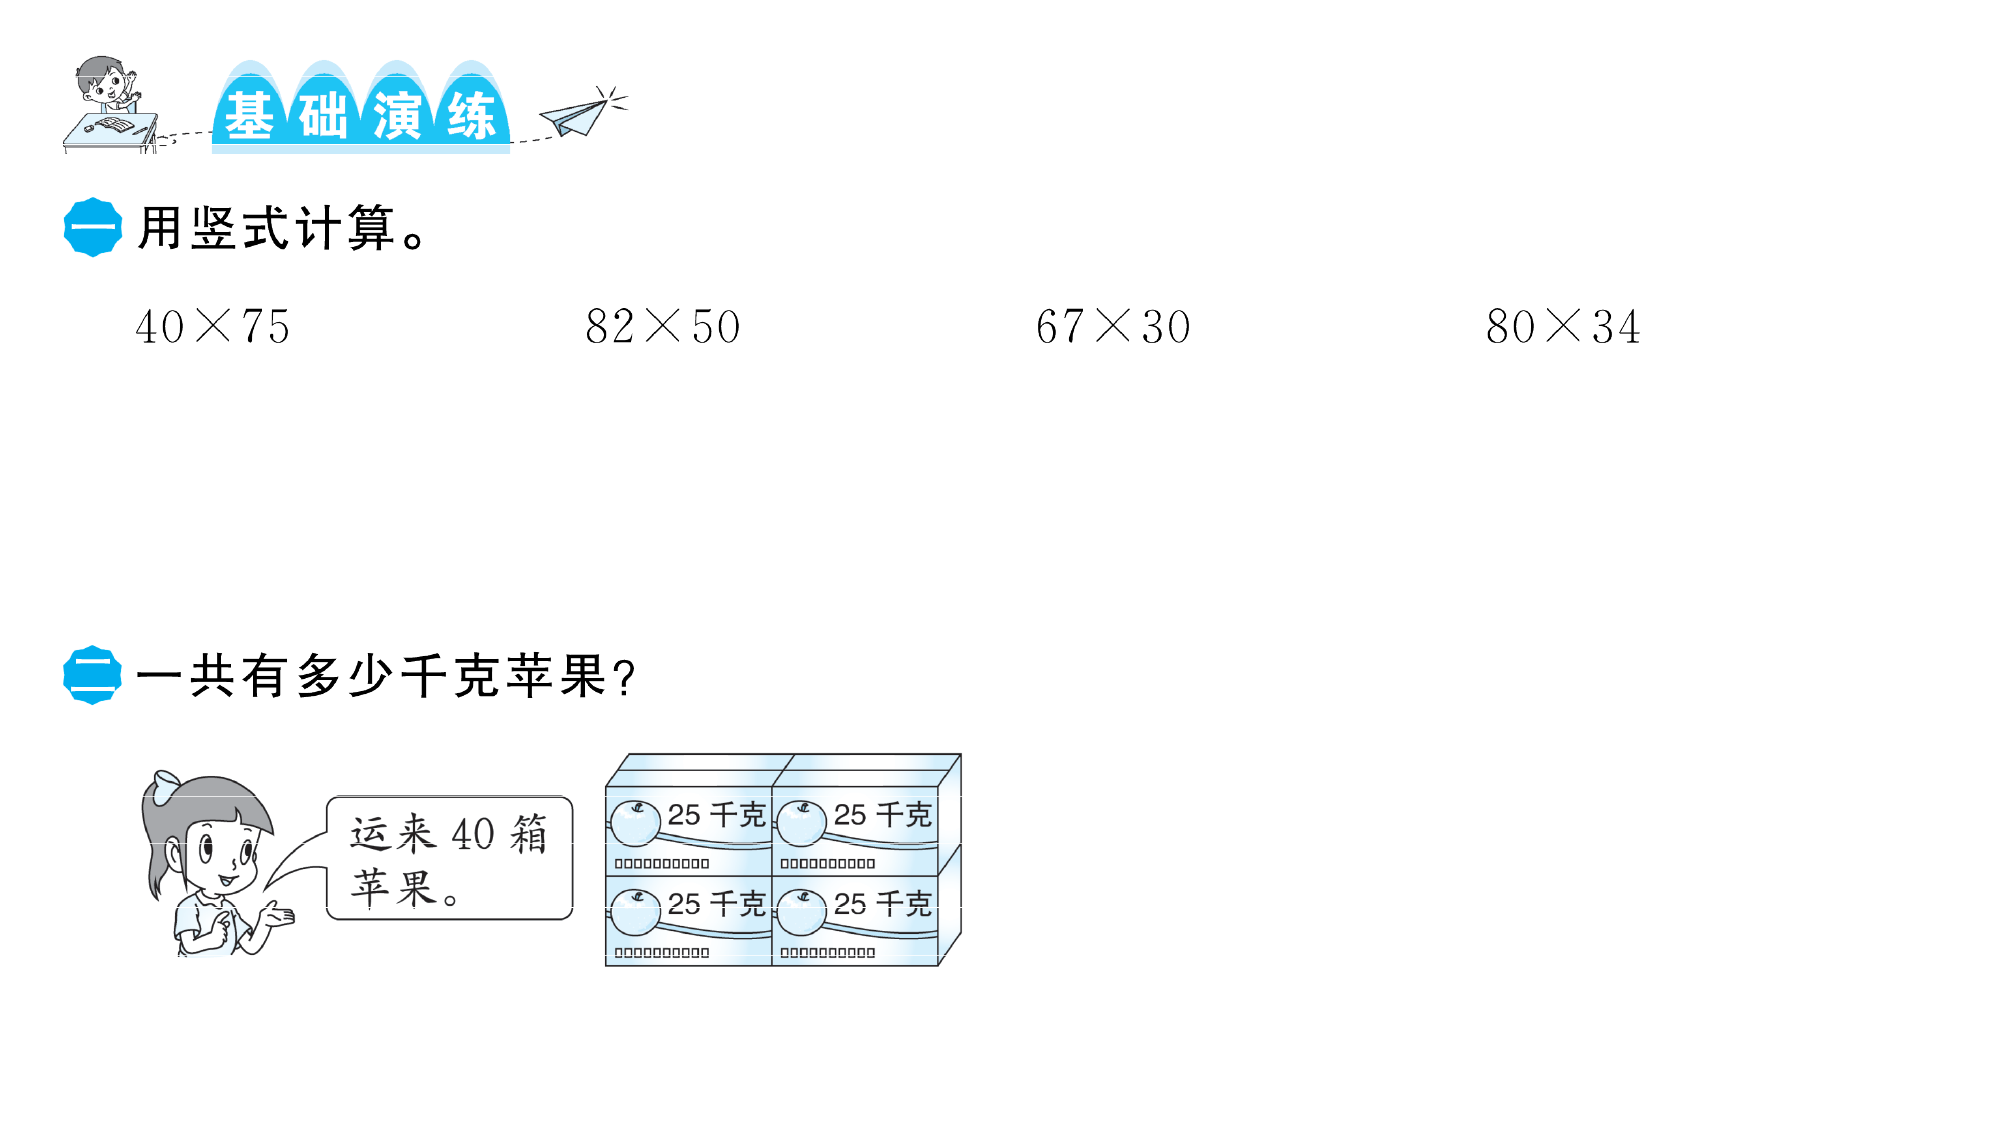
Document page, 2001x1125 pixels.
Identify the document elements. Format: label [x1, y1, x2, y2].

picture [58, 42, 1949, 1000]
